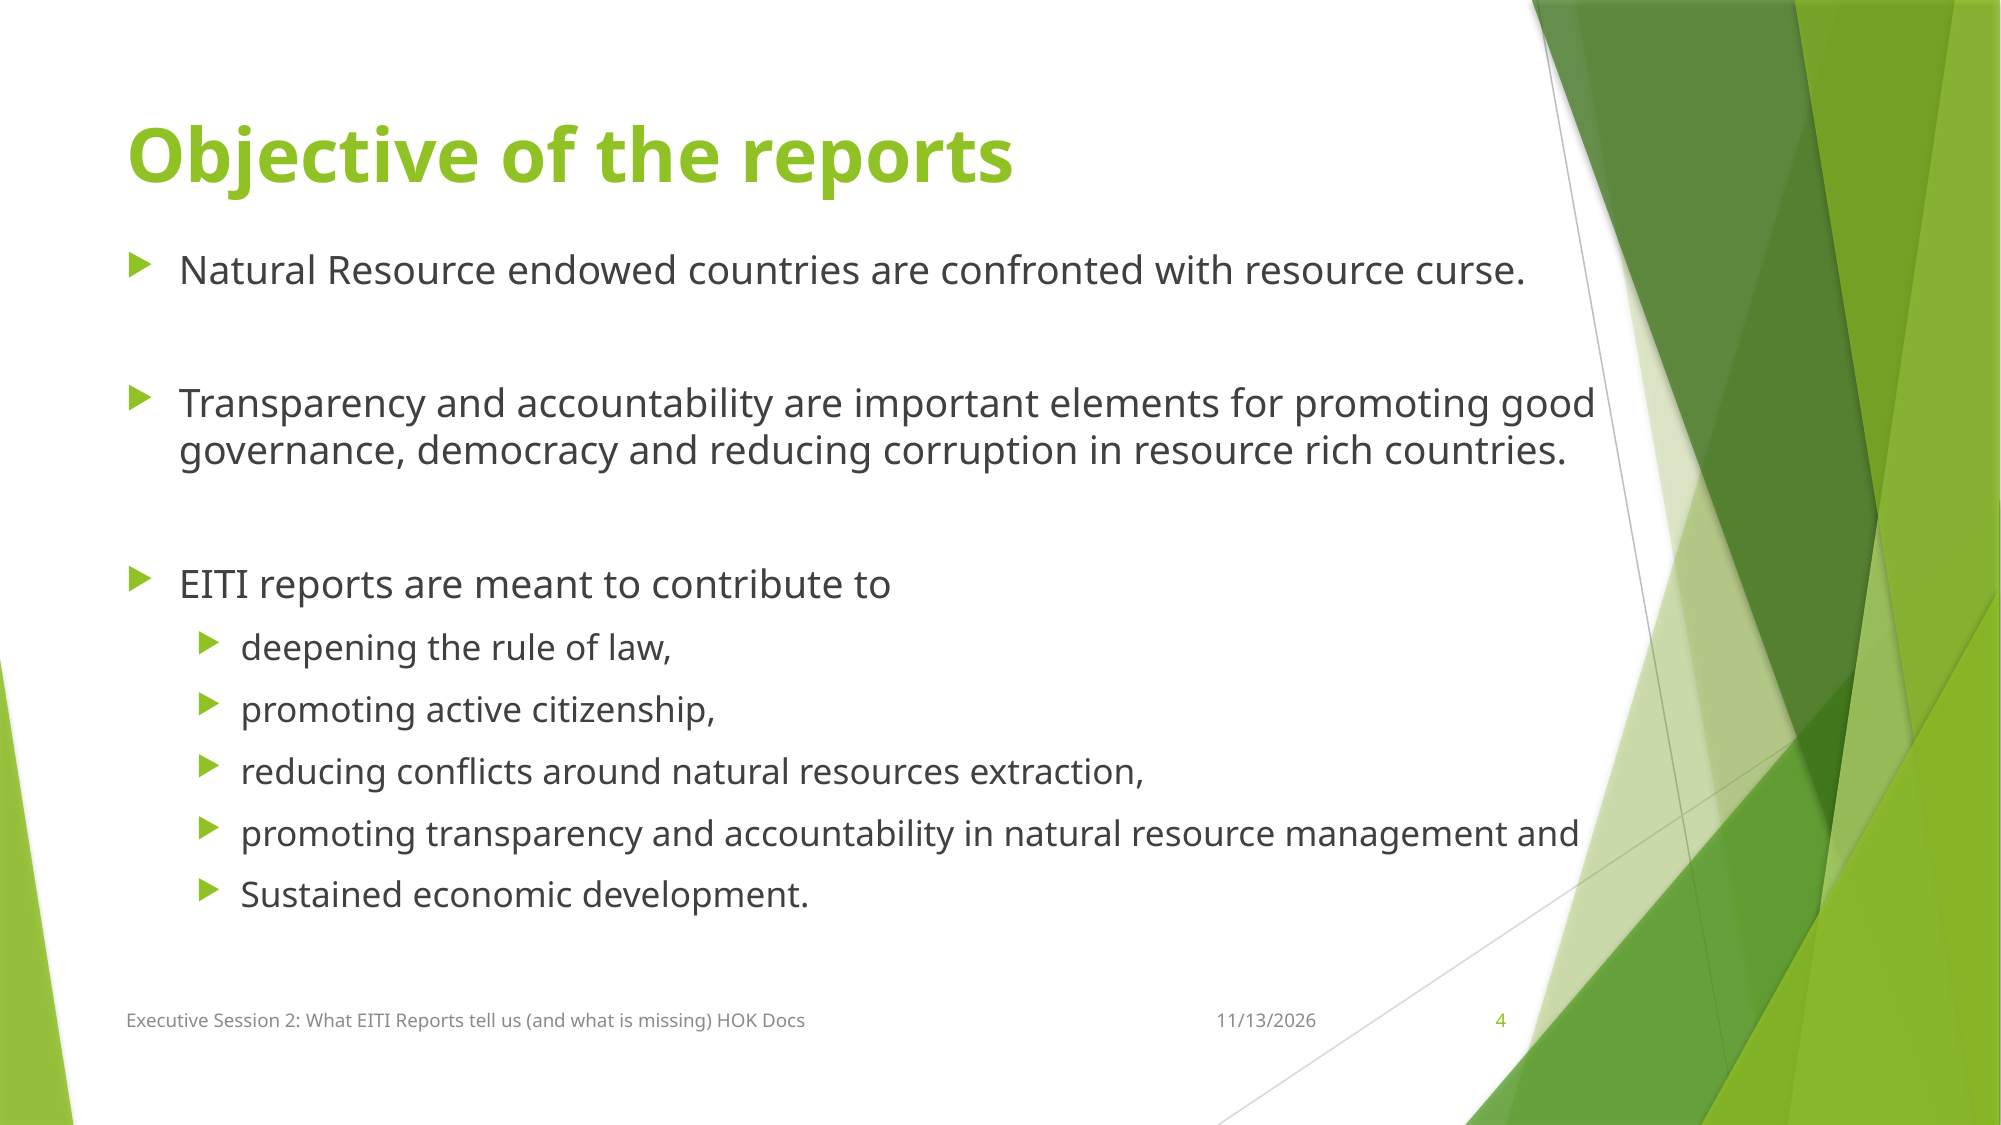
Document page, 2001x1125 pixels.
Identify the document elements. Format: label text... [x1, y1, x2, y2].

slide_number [1181, 991, 1332, 1051]
footer Executive Session 2: What EITI Reports tell us (and what is missing) HOK Docs [111, 991, 1145, 1051]
title Objective of the reports [111, 99, 1522, 238]
list Natural Resource endowed countries are confronted with resource curse. Transparency and accountability are important elements for promoting good governance, democracy and reducing corruption in resource rich countries. EITI reports are meant to contribute to deepening the rule of law, promoting active citizenship, reducing conflicts around natural resources extraction, promoting transparency and accountability in natural resource management and Sustained economic development. [111, 238, 1623, 961]
slide_number 4 [1409, 991, 1522, 1051]
